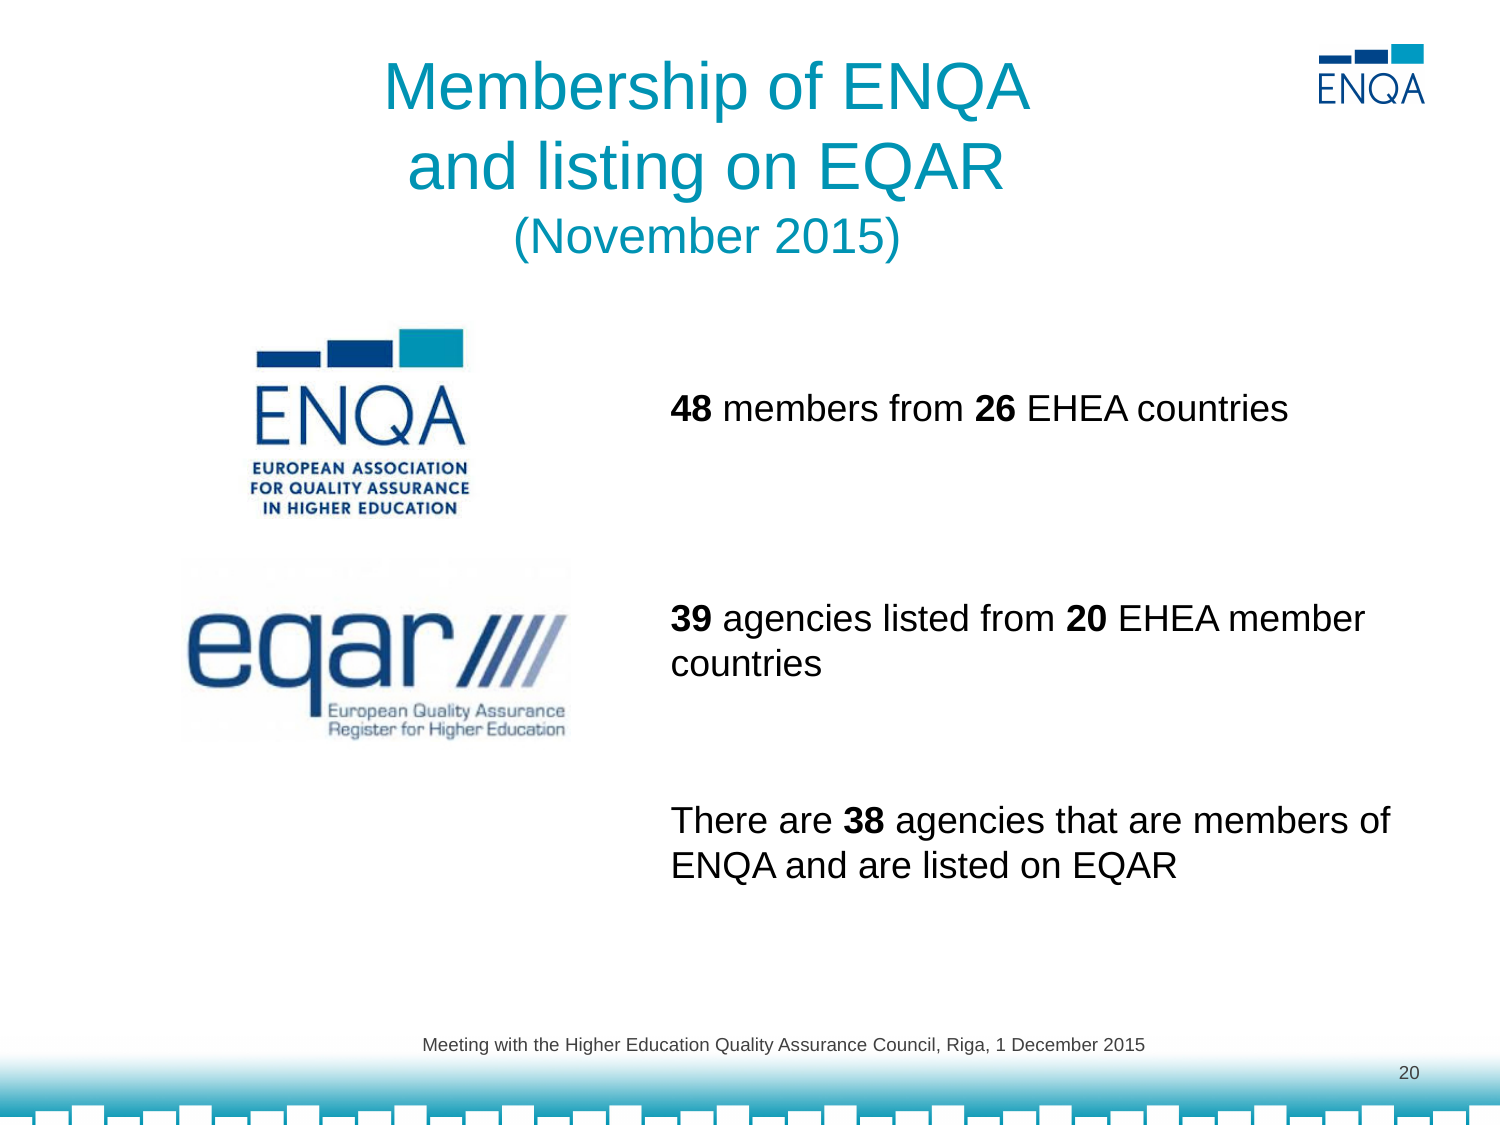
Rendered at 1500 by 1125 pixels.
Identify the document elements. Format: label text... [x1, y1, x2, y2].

title Membership of ENQA and listing on EQAR (November 2015) [181, 49, 1234, 271]
picture [181, 312, 571, 782]
picture [1319, 44, 1425, 104]
slide_number 20 [1346, 1032, 1435, 1092]
list 48 members from 26 EHEA countries 39 agencies listed from 20 EHEA member countries There are 38 agencies that are members of ENQA and are listed on EQAR [655, 324, 1473, 1009]
footer Meeting with the Higher Education Quality Assurance Council, Riga, 1 December 2015 [262, 1003, 1310, 1063]
picture [0, 1036, 1500, 1125]
